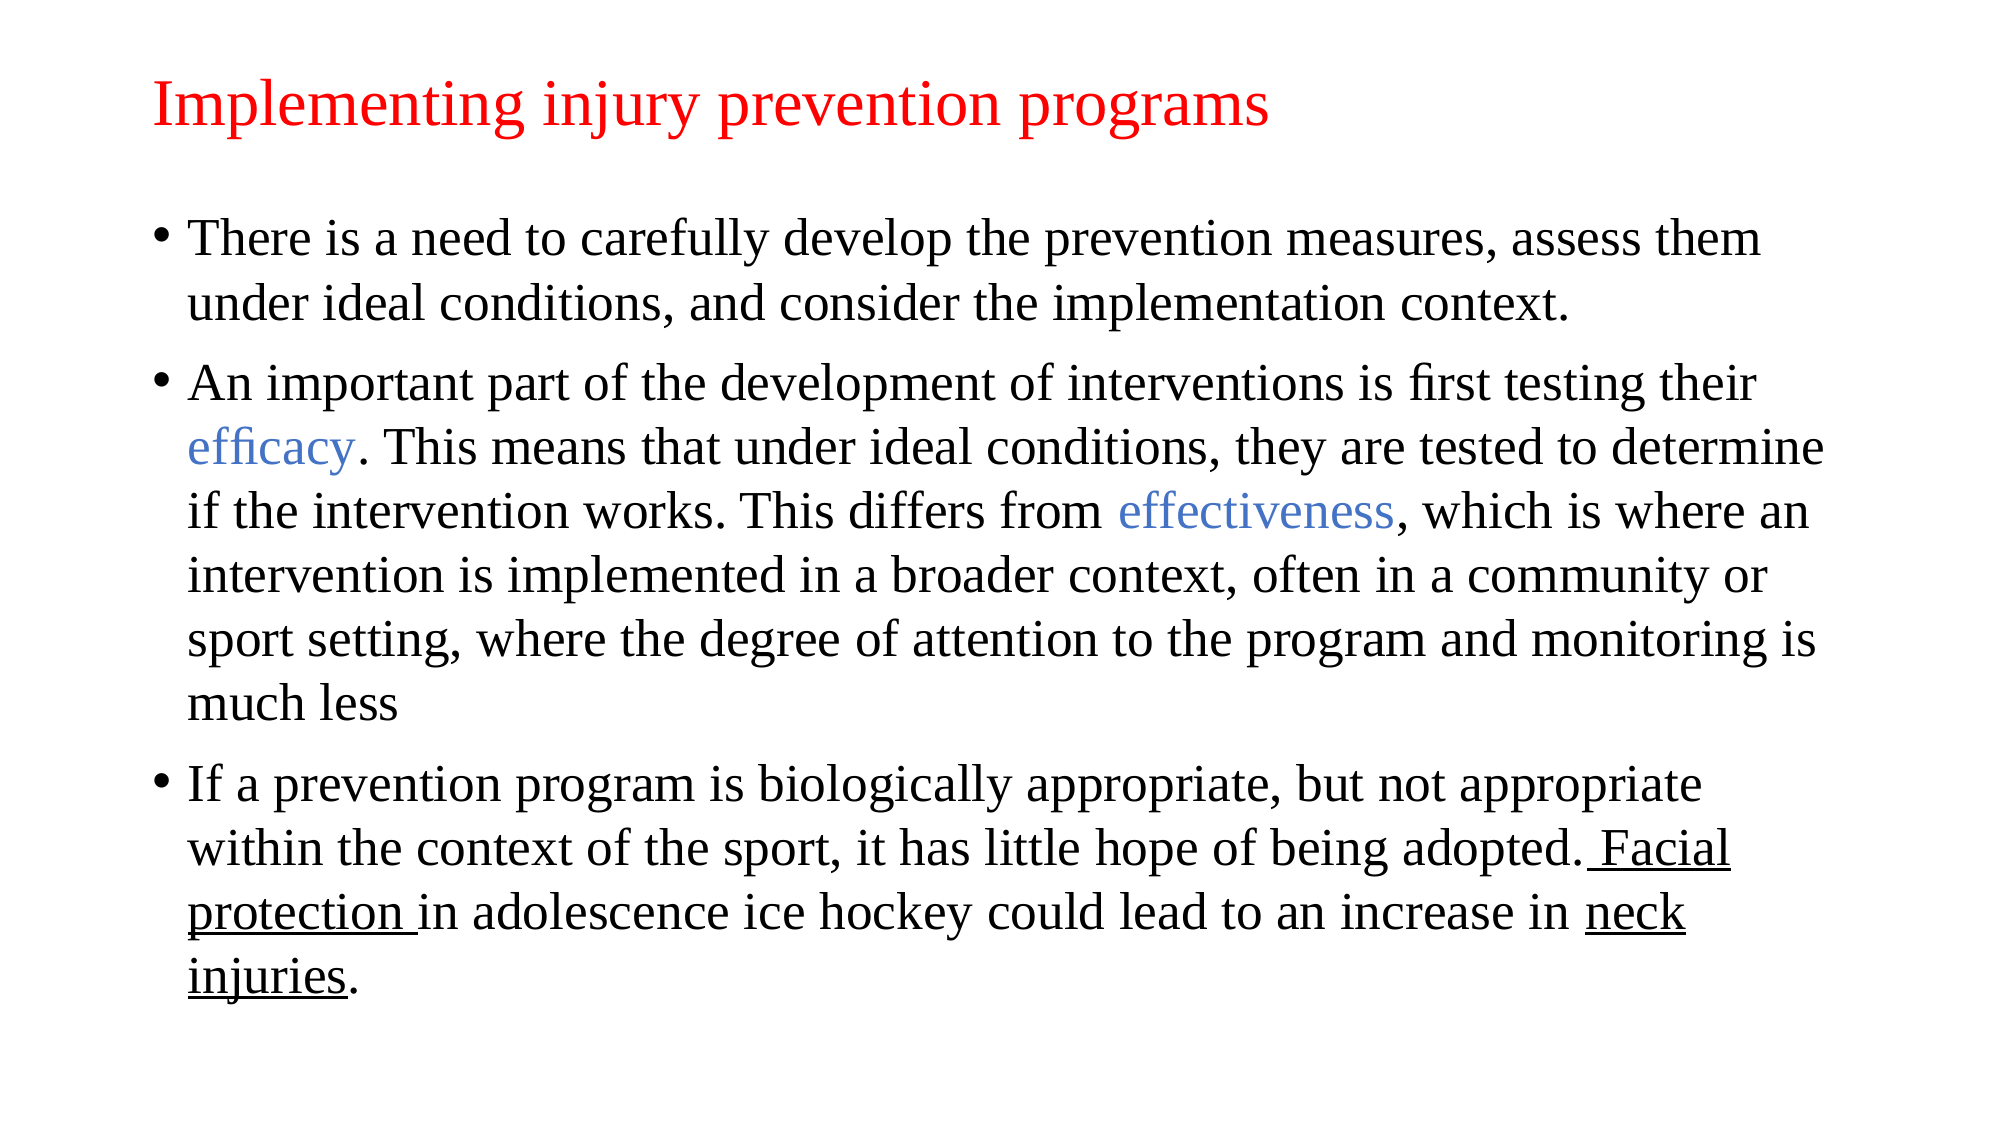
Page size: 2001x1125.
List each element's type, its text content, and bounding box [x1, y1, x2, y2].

list There is a need to carefully develop the prevention measures, assess them under ideal conditions, and consider the implementation context. An important part of the development of interventions is ﬁrst testing their efﬁcacy. This means that under ideal conditions, they are tested to determine if the intervention works. This differs from effectiveness, which is where an intervention is implemented in a broader context, often in a community or sport setting, where the degree of attention to the program and monitoring is much less If a prevention program is biologically appropriate, but not appropriate within the context of the sport, it has little hope of being adopted. Facial protection in adolescence ice hockey could lead to an increase in neck injuries. [137, 195, 1863, 1014]
title Implementing injury prevention programs [137, 59, 1863, 195]
